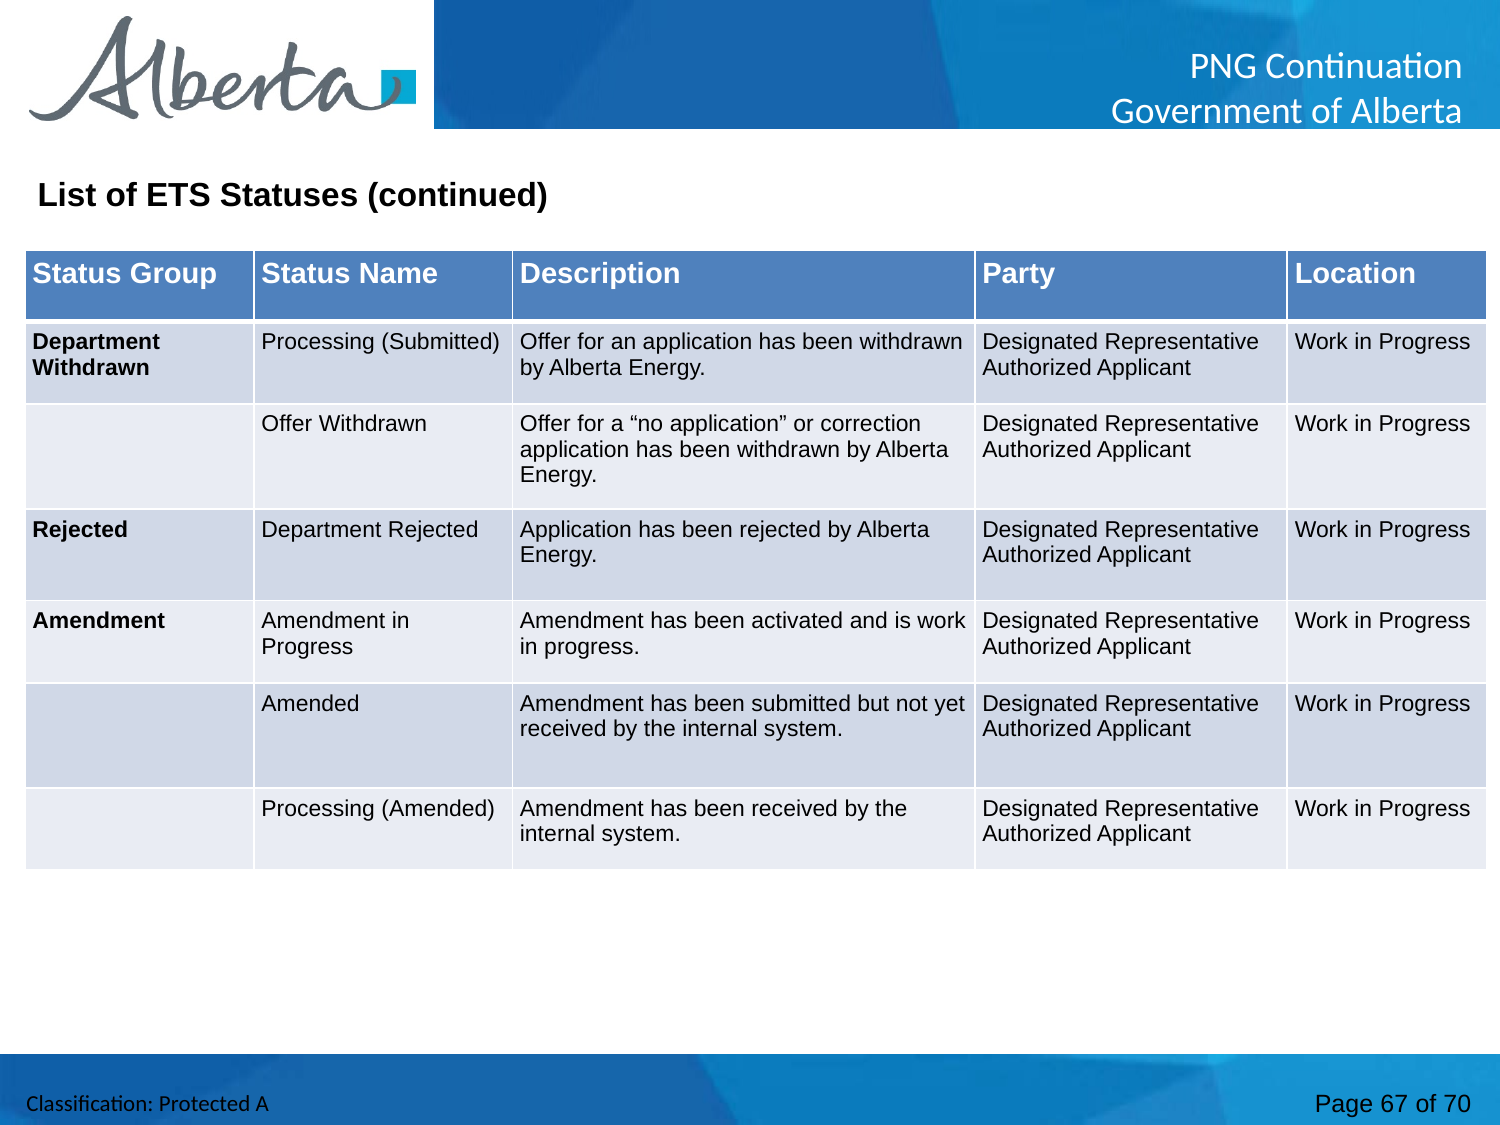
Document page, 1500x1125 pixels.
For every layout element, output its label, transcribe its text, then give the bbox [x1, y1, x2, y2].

table_cell [26, 684, 253, 787]
table_cell Work in Progress [1288, 684, 1486, 787]
table_cell Department Rejected [255, 510, 512, 600]
table_cell Designated Representative Authorized Applicant [976, 405, 1286, 508]
title List of ETS Statuses (continued) [37, 173, 1320, 214]
table_cell Amendment has been activated and is work in progress. [513, 601, 974, 682]
table_cell Offer Withdrawn [255, 405, 512, 508]
table_header Status Group [26, 251, 253, 319]
table_cell Amended [255, 684, 512, 787]
table_cell Work in Progress [1288, 601, 1486, 682]
table_cell Offer for an application has been withdrawn by Alberta Energy. [513, 324, 974, 403]
table_cell Amendment has been received by the internal system. [513, 789, 974, 869]
table_cell Offer for a “no application” or correction application has been withdrawn by Alberta Energy. [513, 405, 974, 508]
table_cell Designated Representative Authorized Applicant [976, 324, 1286, 403]
table_cell Processing (Submitted) [255, 324, 512, 403]
table_cell Designated Representative Authorized Applicant [976, 601, 1286, 682]
table_cell Processing (Amended) [255, 789, 512, 869]
table_cell Department Withdrawn [26, 324, 253, 403]
table_cell Work in Progress [1288, 789, 1486, 869]
table_header Party [976, 251, 1286, 319]
table_cell Designated Representative Authorized Applicant [976, 789, 1286, 869]
table_cell Amendment [26, 601, 253, 682]
table_cell [26, 405, 253, 508]
table_header Location [1288, 251, 1486, 319]
table_cell Work in Progress [1288, 405, 1486, 508]
table_cell Designated Representative Authorized Applicant [976, 684, 1286, 787]
table_cell Work in Progress [1288, 324, 1486, 403]
table_cell Application has been rejected by Alberta Energy. [513, 510, 974, 600]
picture [29, 16, 416, 121]
table_cell Amendment in Progress [255, 601, 512, 682]
table_cell Designated Representative Authorized Applicant [976, 510, 1286, 600]
table_cell [26, 789, 253, 869]
table_cell Rejected [26, 510, 253, 600]
picture [434, 0, 1500, 129]
table_cell Work in Progress [1288, 510, 1486, 600]
picture [0, 1054, 1500, 1125]
table_header Description [513, 251, 974, 319]
table_cell Amendment has been submitted but not yet received by the internal system. [513, 684, 974, 787]
table_header Status Name [255, 251, 512, 319]
